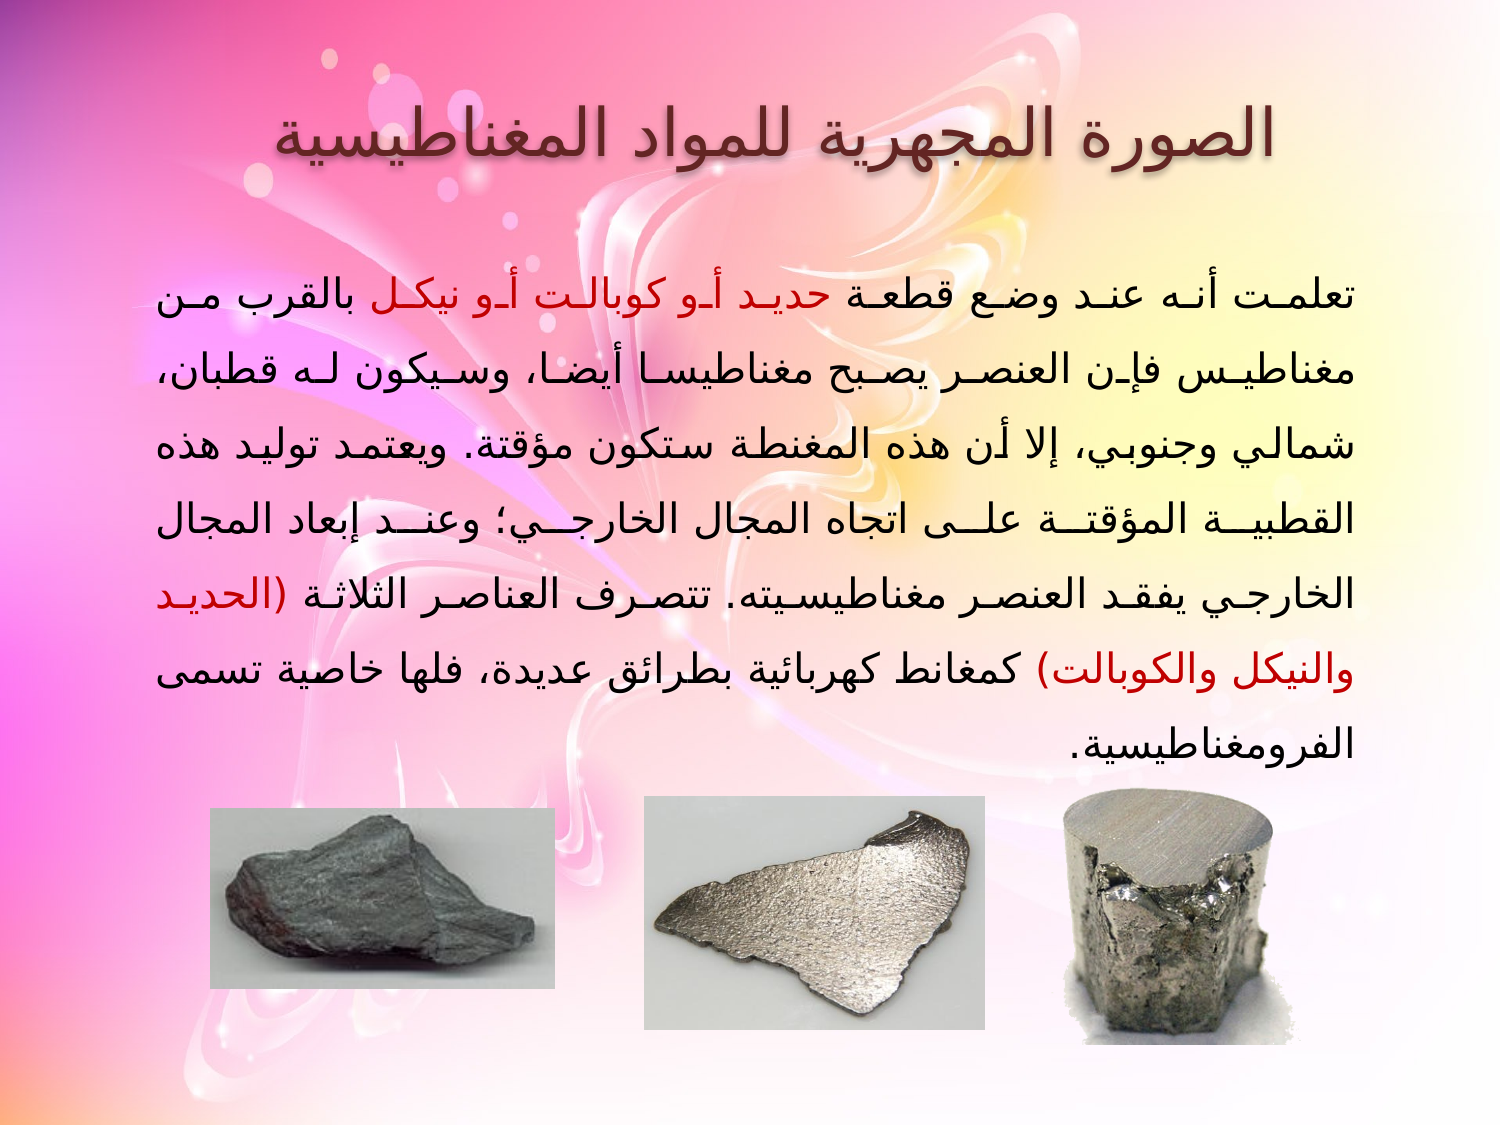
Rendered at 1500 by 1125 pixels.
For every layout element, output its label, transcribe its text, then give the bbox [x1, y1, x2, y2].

picture [0, 0, 1500, 1125]
text_box تعلمت أنه عند وضع قطعة حديد أو كوبالت أو نيكل بالقرب من مغناطيس فإن العنصر يصبح مغناطيسا أيضا، وسيكون له قطبان، شمالي وجنوبي، إلا أن هذه المغنطة ستكون مؤقتة. ويعتمد توليد هذه القطبية المؤقتة على اتجاه المجال الخارجي؛ وعند إبعاد المجال الخارجي يفقد العنصر مغناطيسيته. تتصرف العناصر الثلاثة (الحديد والنيكل والكوبالت) كمغانط كهربائية بطرائق عديدة، فلها خاصية تسمى الفرومغناطيسية. [140, 234, 1371, 775]
text_box الصورة المجهرية للمواد المغناطيسية [152, 81, 1378, 208]
